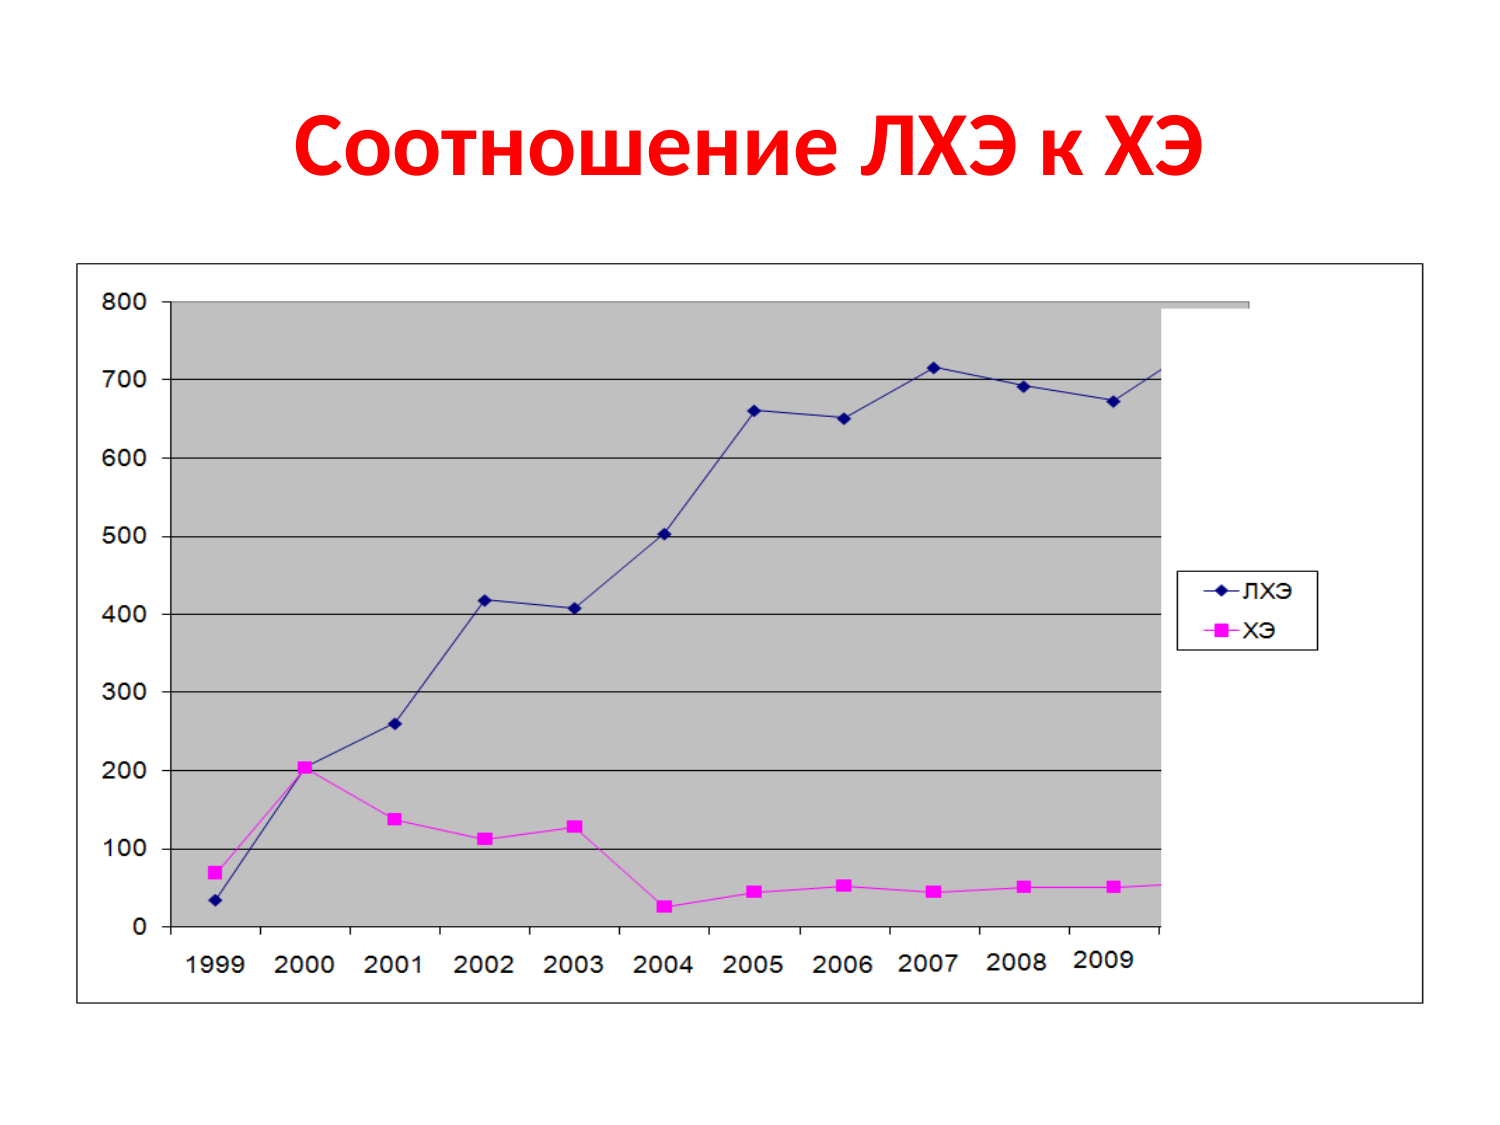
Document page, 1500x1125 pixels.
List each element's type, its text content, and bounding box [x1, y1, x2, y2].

title Соотношение ЛХЭ к ХЭ [75, 45, 1425, 233]
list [74, 262, 1426, 1006]
